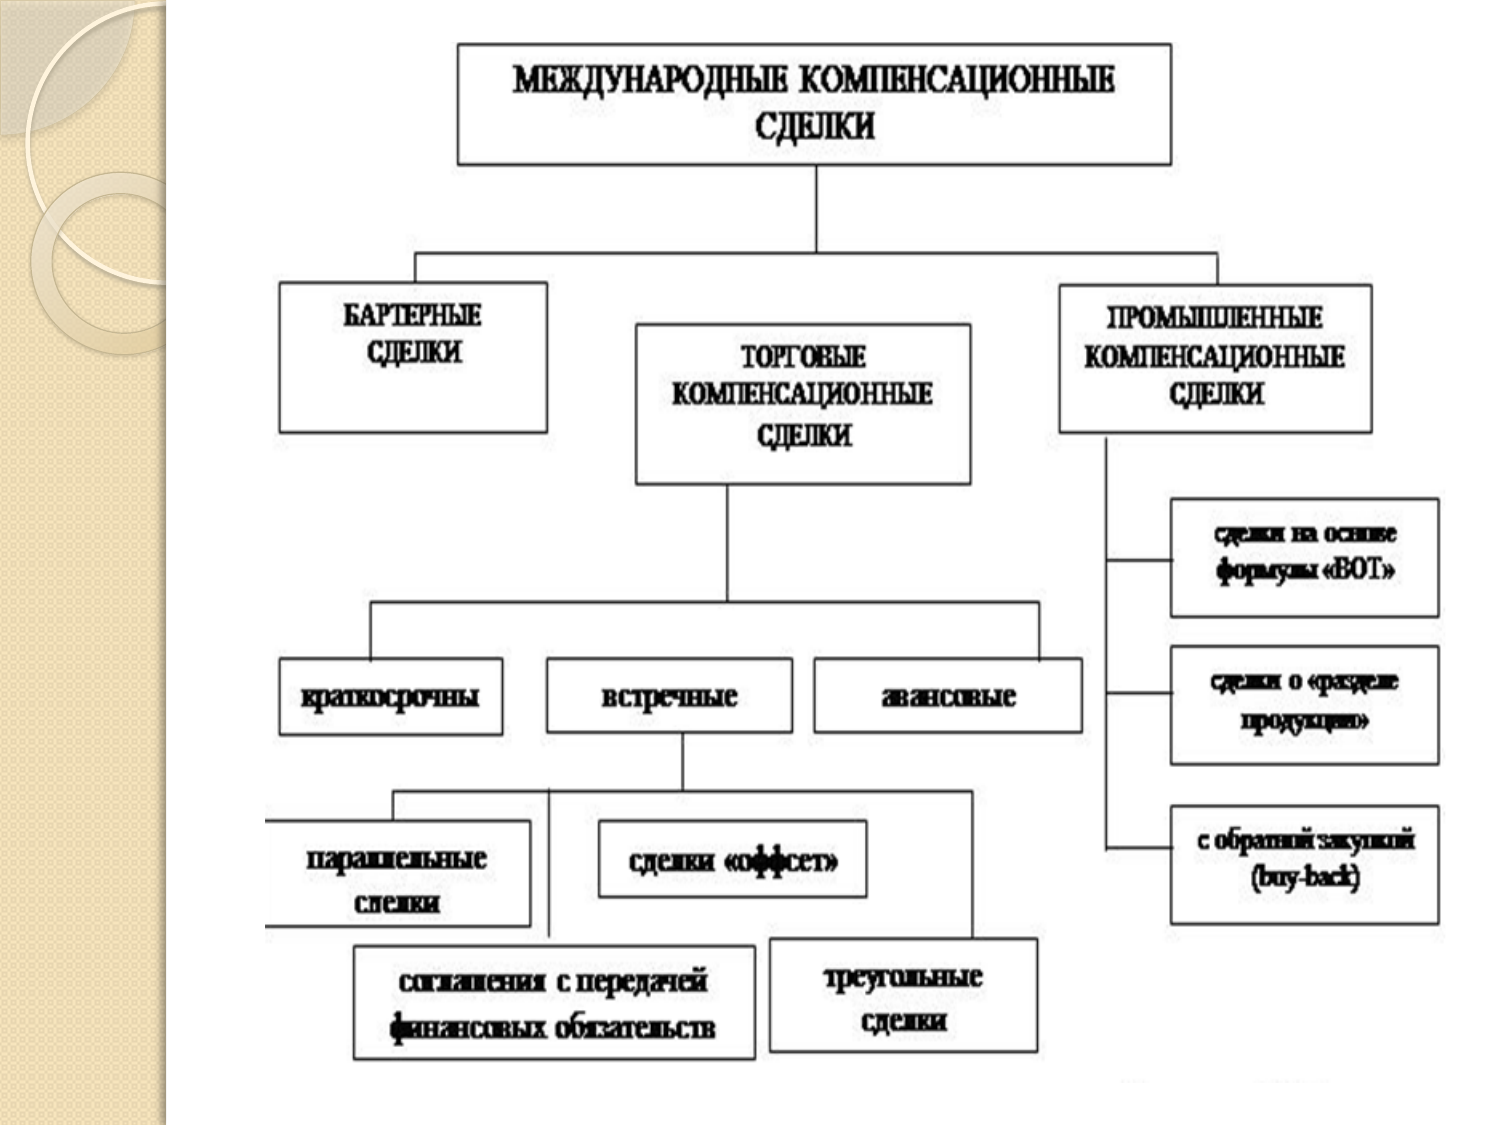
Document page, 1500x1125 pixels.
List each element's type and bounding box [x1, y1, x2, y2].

list [265, 42, 1448, 1083]
